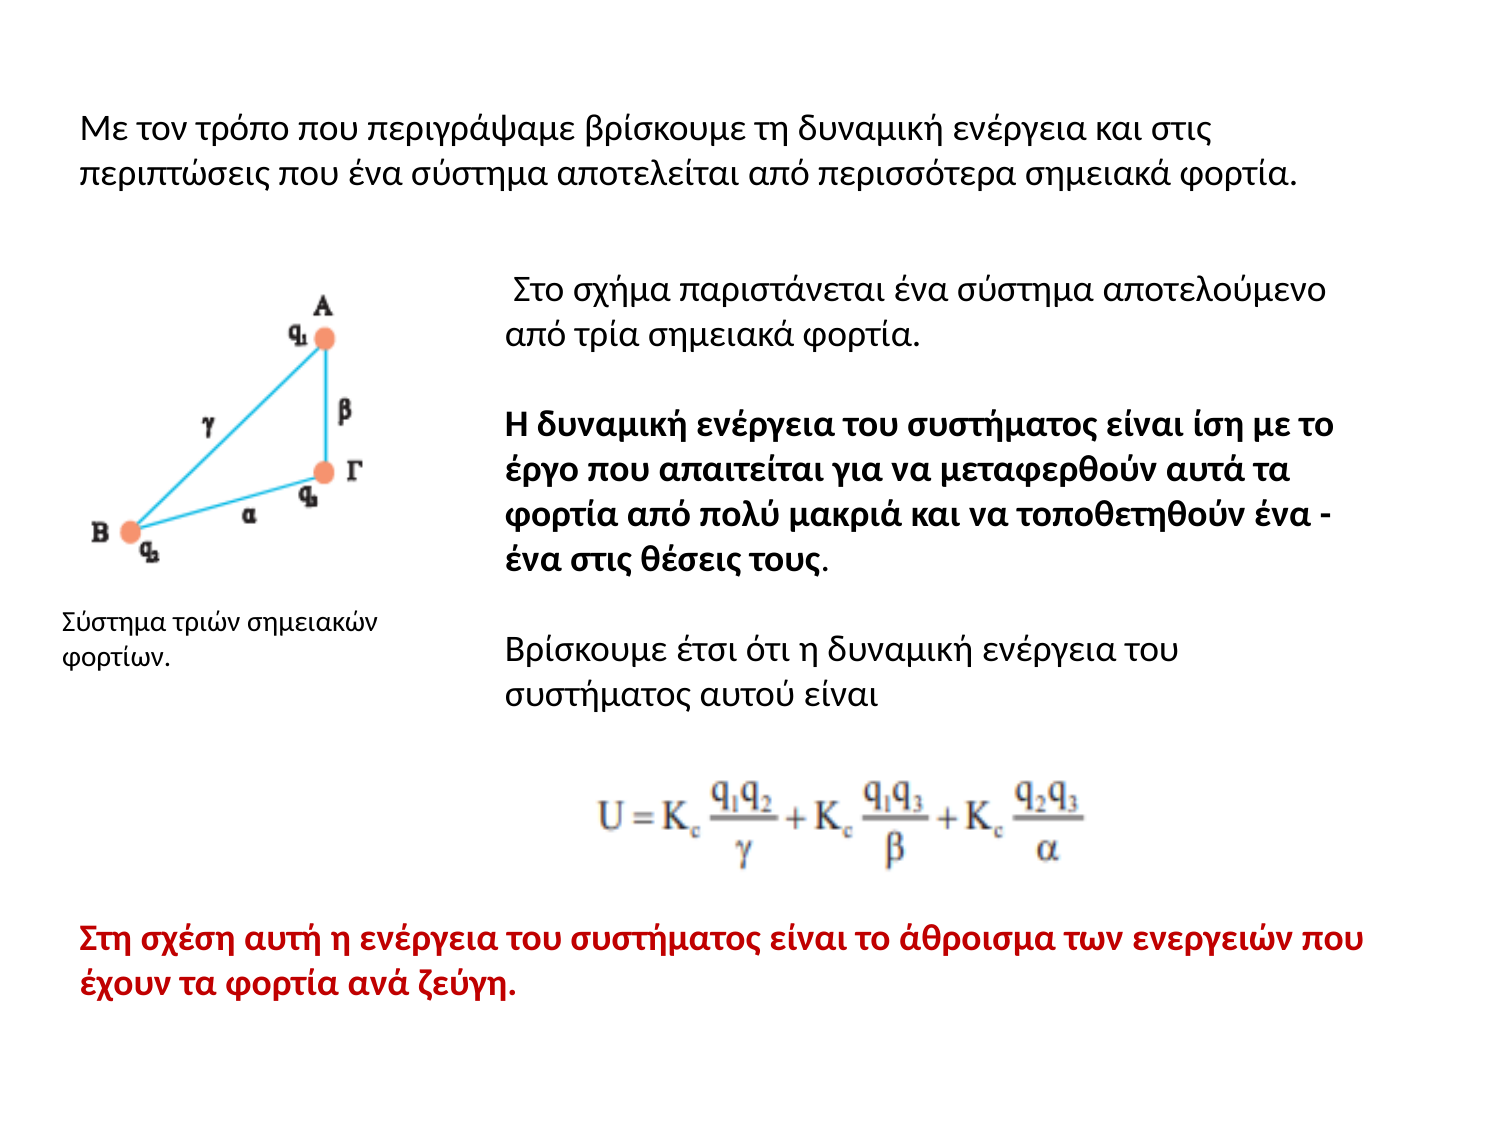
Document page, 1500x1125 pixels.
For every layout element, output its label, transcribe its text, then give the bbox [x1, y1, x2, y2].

picture [560, 751, 1125, 893]
text_box Σύστημα τριών σημειακών φορτίων. [47, 595, 423, 680]
text_box Στο σχήμα παριστάνεται ένα σύστημα αποτελούμενο από τρία σημειακά φορτία. Η δυναμική ενέργεια του συστήματος είναι ίση με το έργο που απαιτείται για να μεταφερθούν αυτά τα φορτία από πολύ μακριά και να τοποθετηθούν ένα - ένα στις θέσεις τους. Βρίσκουμε έτσι ότι η δυναμική ενέργεια του συστήματος αυτού είναι [490, 257, 1376, 722]
picture [64, 231, 405, 583]
text_box Με τον τρόπο που περιγράψαμε βρίσκουμε τη δυναμική ενέργεια και στις περιπτώσεις που ένα σύστημα αποτελείται από περισσότερα σημειακά φορτία. [64, 95, 1376, 201]
text_box Στη σχέση αυτή η ενέργεια του συστήματος είναι το άθροισμα των ενεργειών που έχουν τα φορτία ανά ζεύγη. [64, 905, 1412, 1010]
